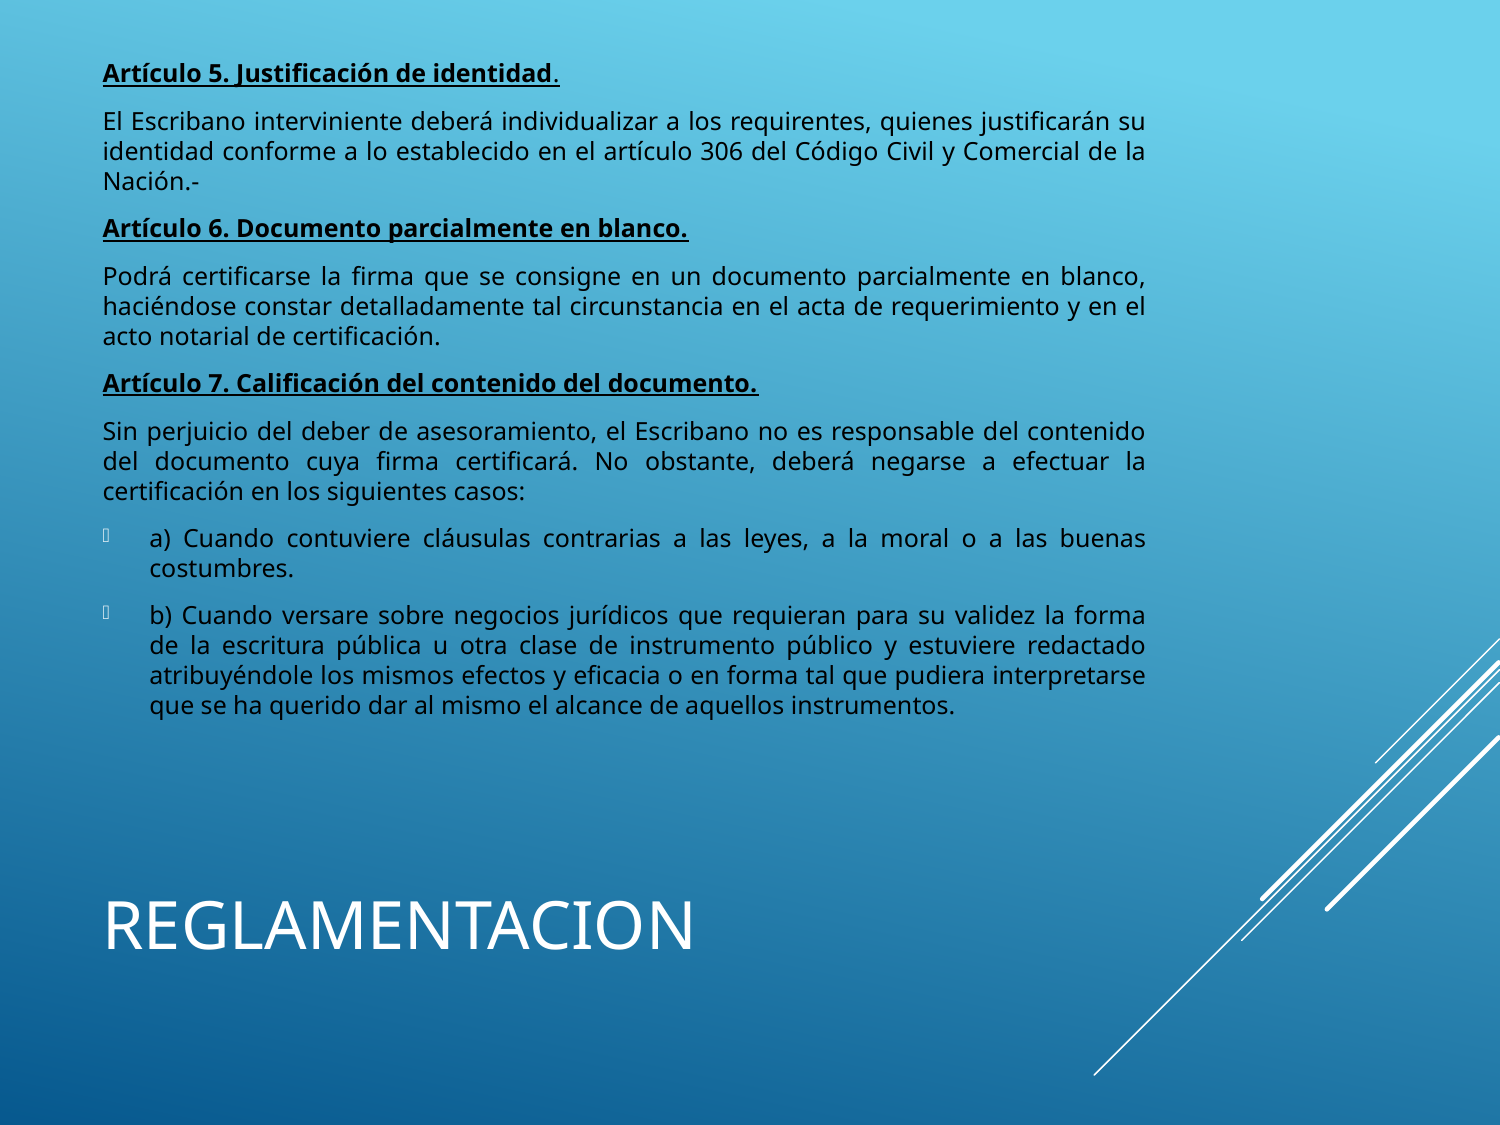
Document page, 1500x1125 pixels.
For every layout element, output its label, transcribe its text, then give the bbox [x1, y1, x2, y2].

title REGLAMENTACION [87, 857, 1163, 988]
list Artículo 5. Justificación de identidad. El Escribano interviniente deberá individualizar a los requirentes, quienes justificarán su identidad conforme a lo establecido en el artículo 306 del Código Civil y Comercial de la Nación.- Artículo 6. Documento parcialmente en blanco. Podrá certificarse la firma que se consigne en un documento parcialmente en blanco, haciéndose constar detalladamente tal circunstancia en el acta de requerimiento y en el acto notarial de certificación. Artículo 7. Calificación del contenido del documento. Sin perjuicio del deber de asesoramiento, el Escribano no es responsable del contenido del documento cuya firma certificará. No obstante, deberá negarse a efectuar la certificación en los siguientes casos: a) Cuando contuviere cláusulas contrarias a las leyes, a la moral o a las buenas costumbres. b) Cuando versare sobre negocios jurídicos que requieran para su validez la forma de la escritura pública u otra clase de instrumento público y estuviere redactado atribuyéndole los mismos efectos y eficacia o en forma tal que pudiera interpretarse que se ha querido dar al mismo el alcance de aquellos instrumentos. [87, 87, 1163, 738]
